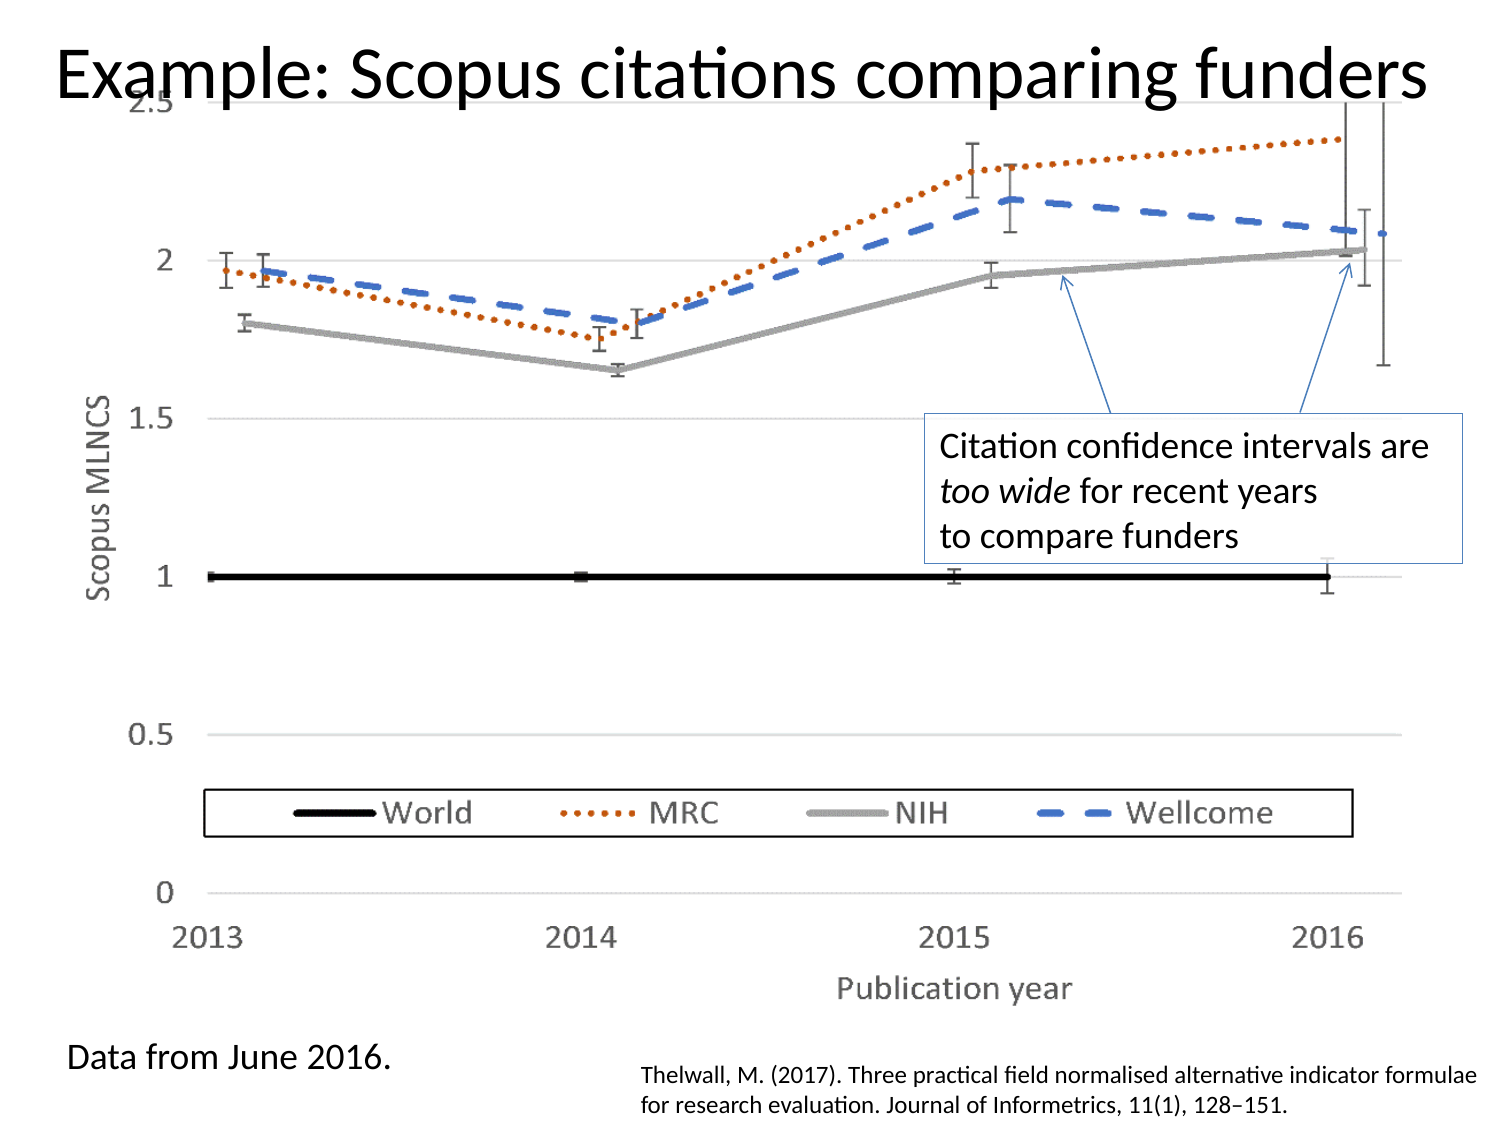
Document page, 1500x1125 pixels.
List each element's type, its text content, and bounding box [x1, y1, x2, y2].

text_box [1062, 274, 1111, 414]
title Example: Scopus citations comparing funders [4, 28, 1480, 109]
text_box Thelwall, M. (2017). Three practical field normalised alternative indicator formulae for research evaluation. Journal of Informetrics, 11(1), 128–151. [626, 1051, 1495, 1125]
text_box Citation confidence intervals are too wide for recent years to compare funders [1408, 413, 1463, 564]
picture [76, 84, 1403, 1021]
text_box Data from June 2016. [52, 1024, 408, 1085]
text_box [1299, 262, 1351, 413]
